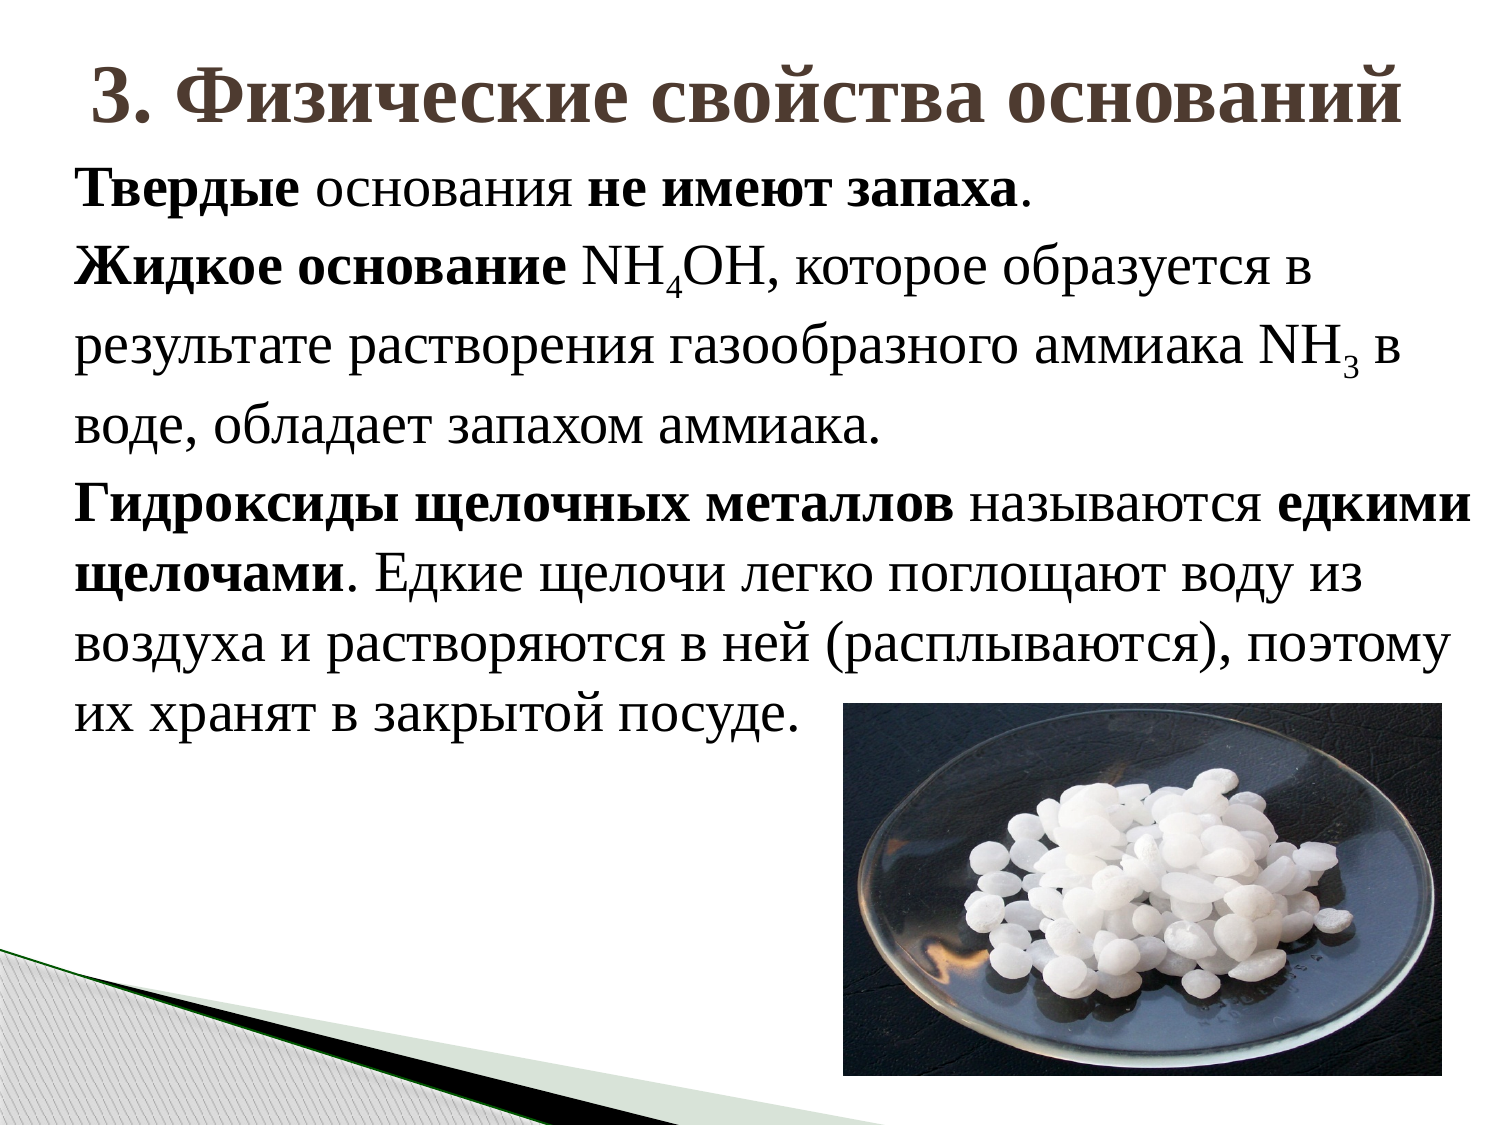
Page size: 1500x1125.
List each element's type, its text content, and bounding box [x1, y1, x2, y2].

text_box [81, 632, 1430, 749]
list Твердые основания не имеют запаха. Жидкое основание NH4OH, которое образуется в результате растворения газообразного аммиака NH3 в воде, обладает запахом аммиака. Гидроксиды щелочных металлов называются едкими щелочами. Едкие щелочи легко поглощают воду из воздуха и растворяются в ней (расплываются), поэтому их хранят в закрытой посуде. [0, 140, 1500, 868]
picture [843, 702, 1442, 1077]
title 3. Физические свойства оснований [46, 35, 1449, 143]
